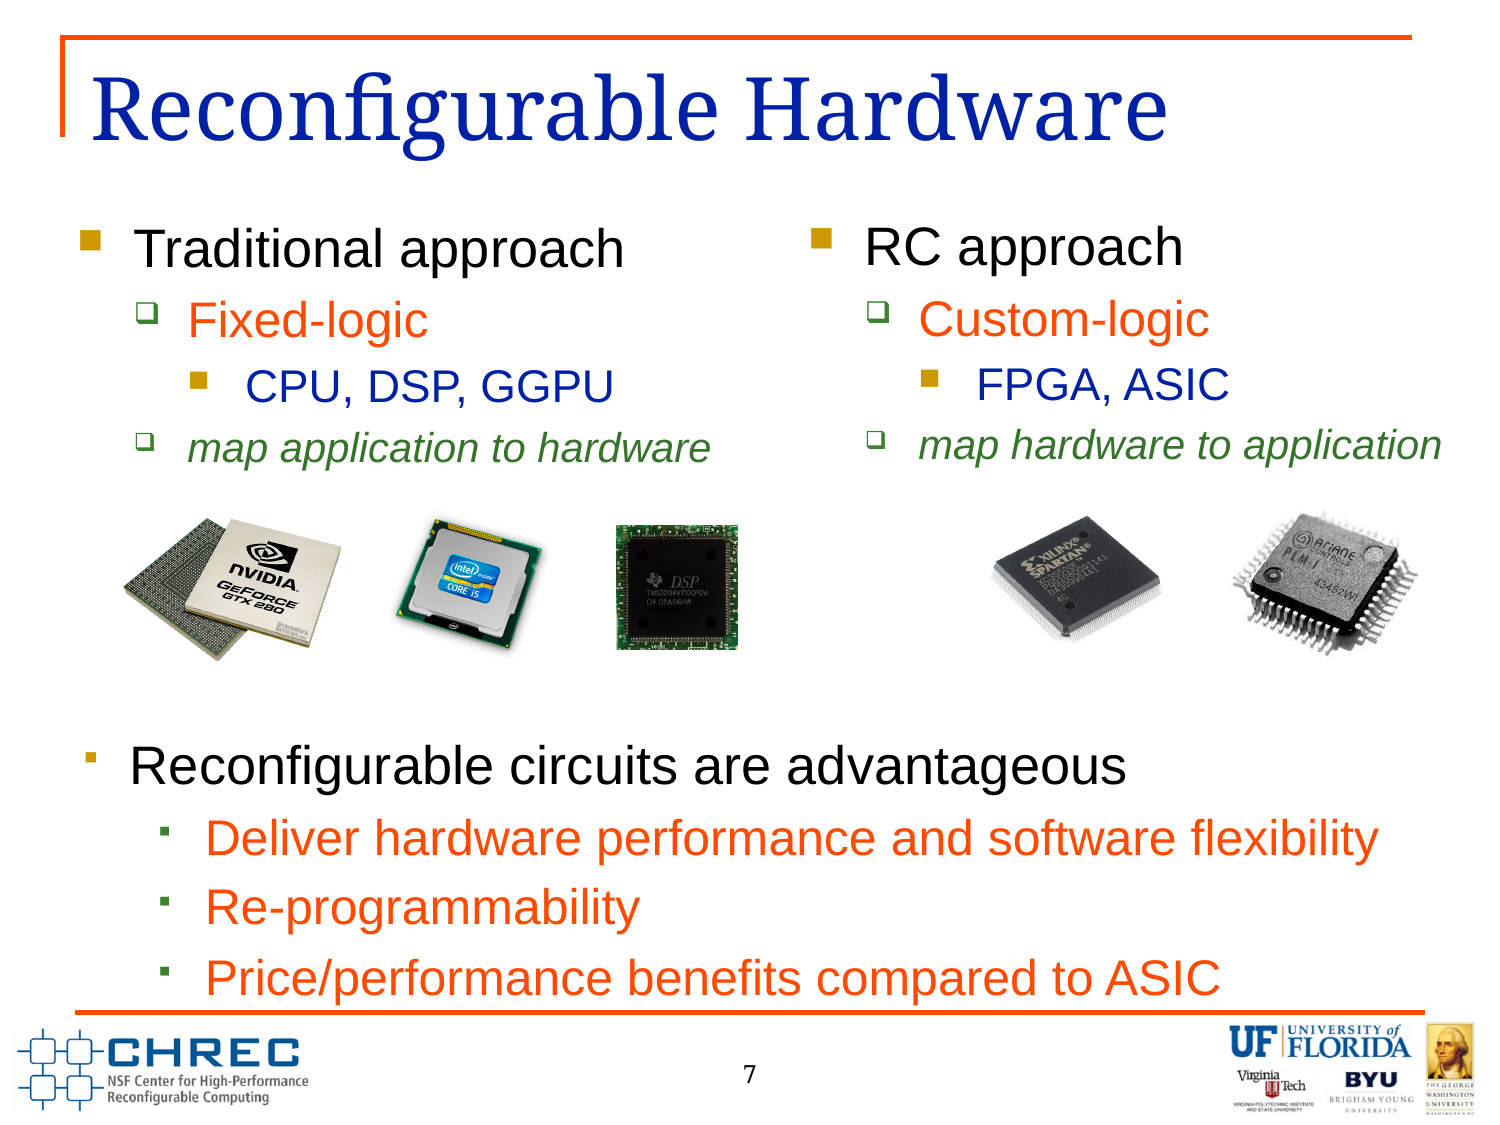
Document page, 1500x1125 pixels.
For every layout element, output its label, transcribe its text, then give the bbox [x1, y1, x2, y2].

picture [981, 507, 1171, 659]
picture [1224, 1021, 1475, 1117]
list Traditional approach Fixed-logic CPU, DSP, GGPU map application to hardware [62, 205, 751, 497]
picture [123, 518, 341, 661]
picture [615, 525, 738, 651]
slide_number 7 [599, 1024, 901, 1101]
text_box Reconfigurable circuits are advantageous Deliver hardware performance and software flexibility Re-programmability Price/performance benefits compared to ASIC [67, 749, 1493, 1013]
title Reconfigurable Hardware [74, 45, 1426, 201]
picture [1212, 487, 1440, 681]
picture [381, 508, 559, 665]
list RC approach Custom-logic FPGA, ASIC map hardware to application [793, 203, 1500, 407]
picture [12, 1026, 313, 1112]
